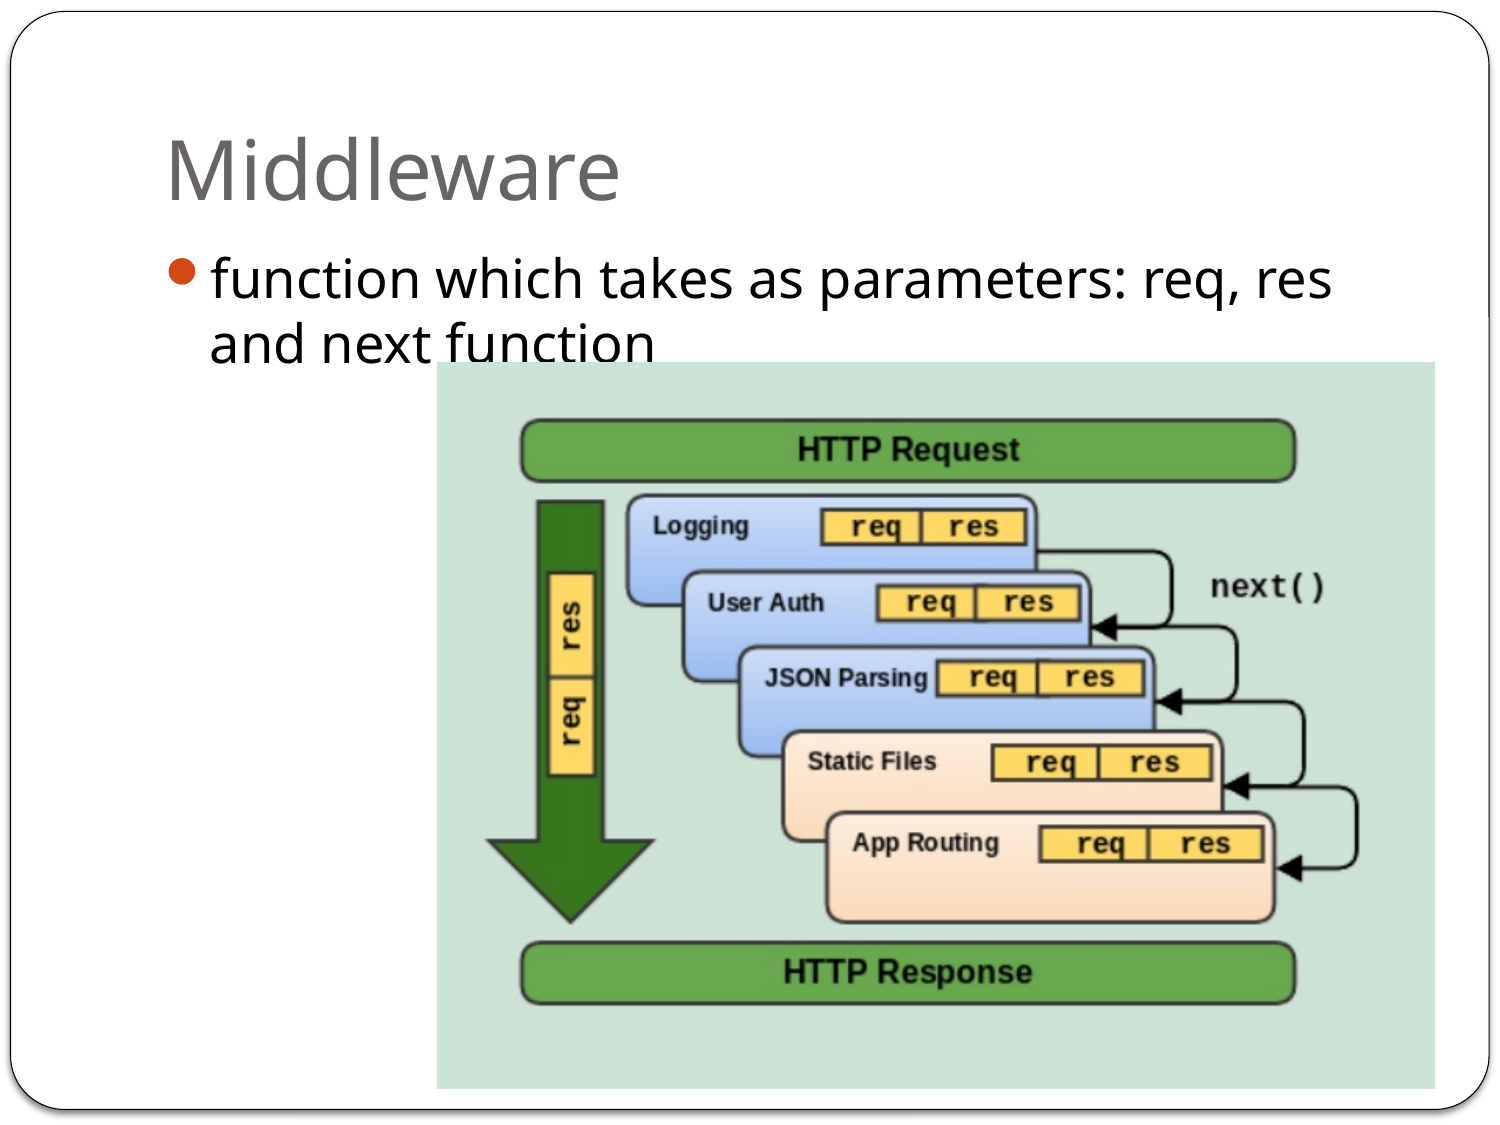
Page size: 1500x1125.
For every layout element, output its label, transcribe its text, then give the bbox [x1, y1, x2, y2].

picture [437, 362, 1435, 1090]
list function which takes as parameters: req, res and next function [150, 237, 1425, 988]
title Middleware [150, 45, 1425, 233]
